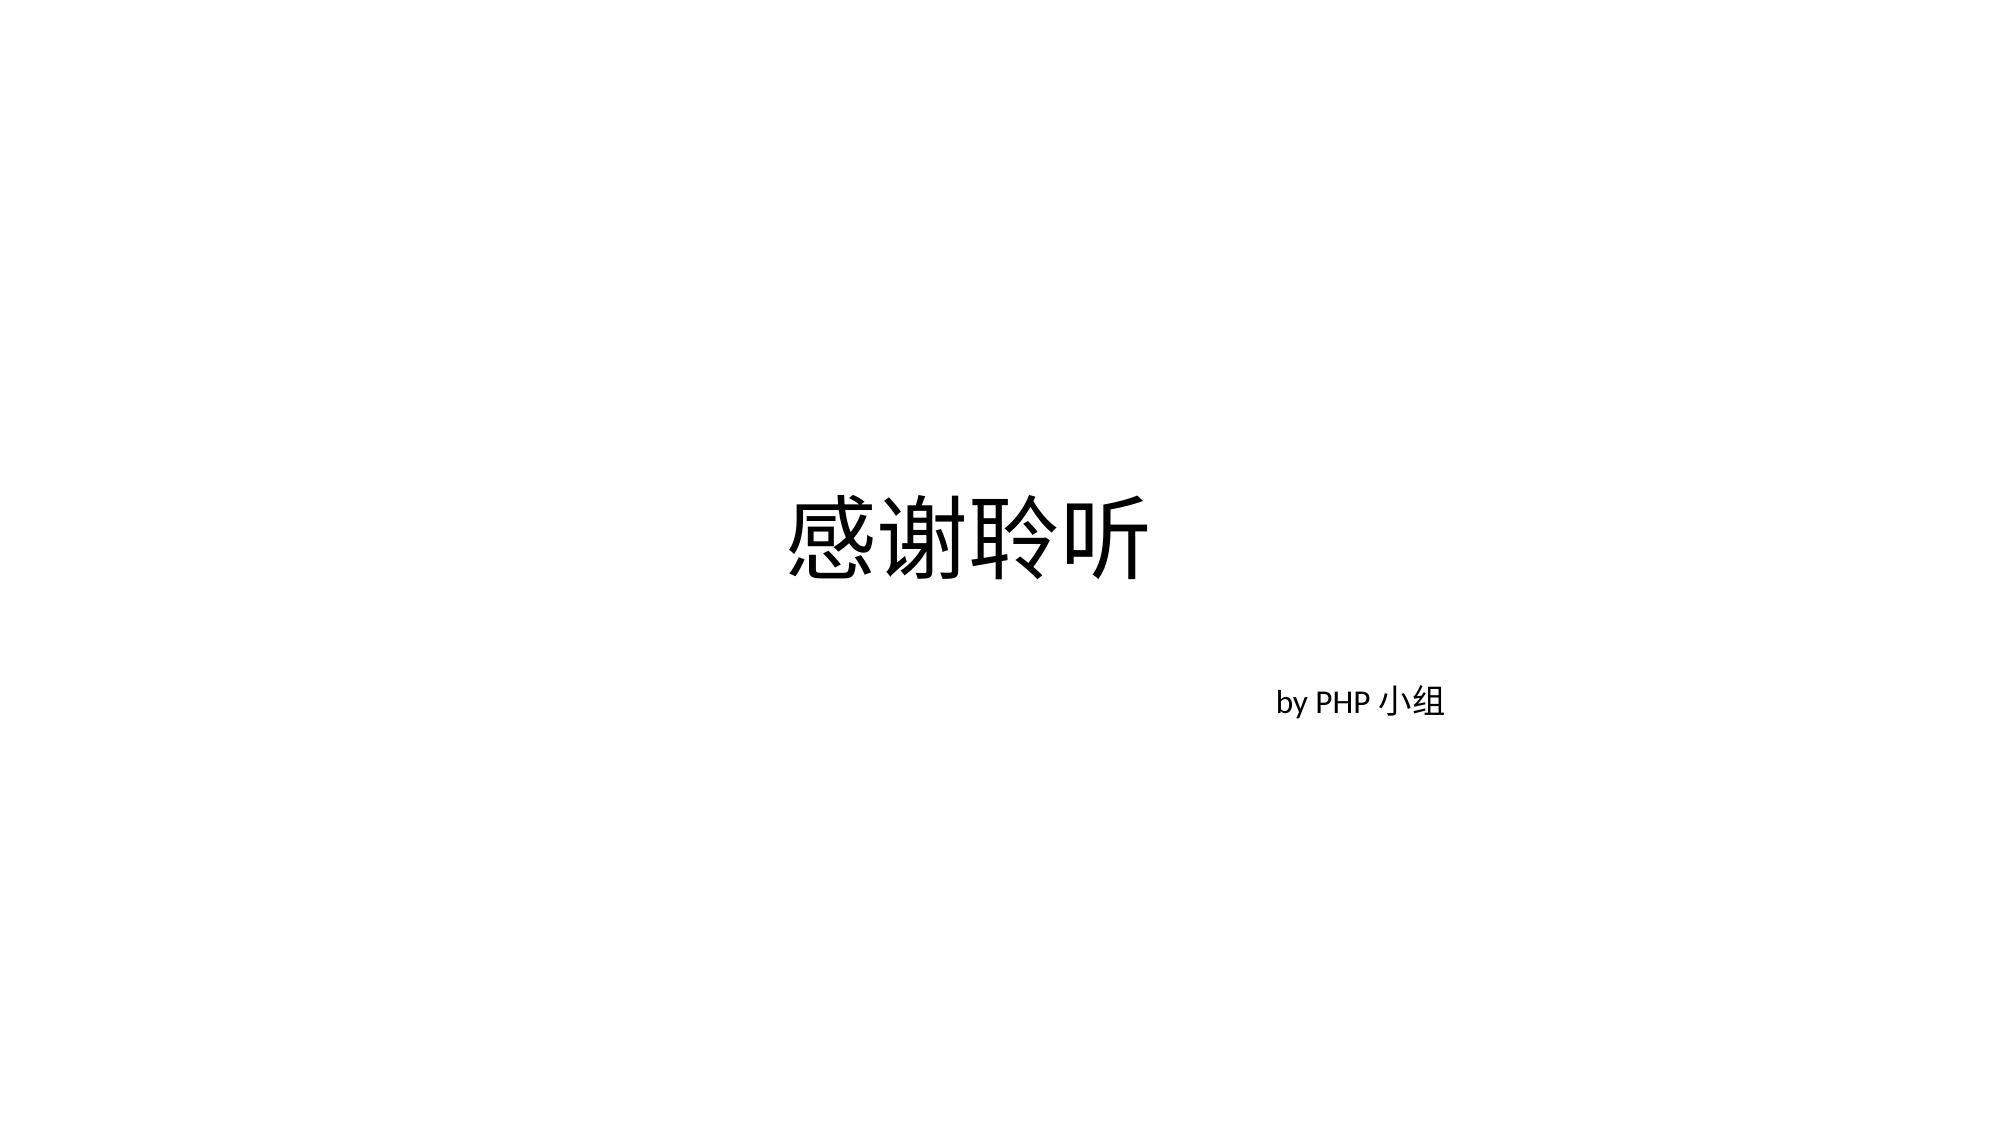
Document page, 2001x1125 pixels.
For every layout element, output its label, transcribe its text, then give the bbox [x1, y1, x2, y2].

text_box by PHP小组 [1261, 673, 1461, 728]
text_box 感谢聆听 [770, 473, 1167, 599]
